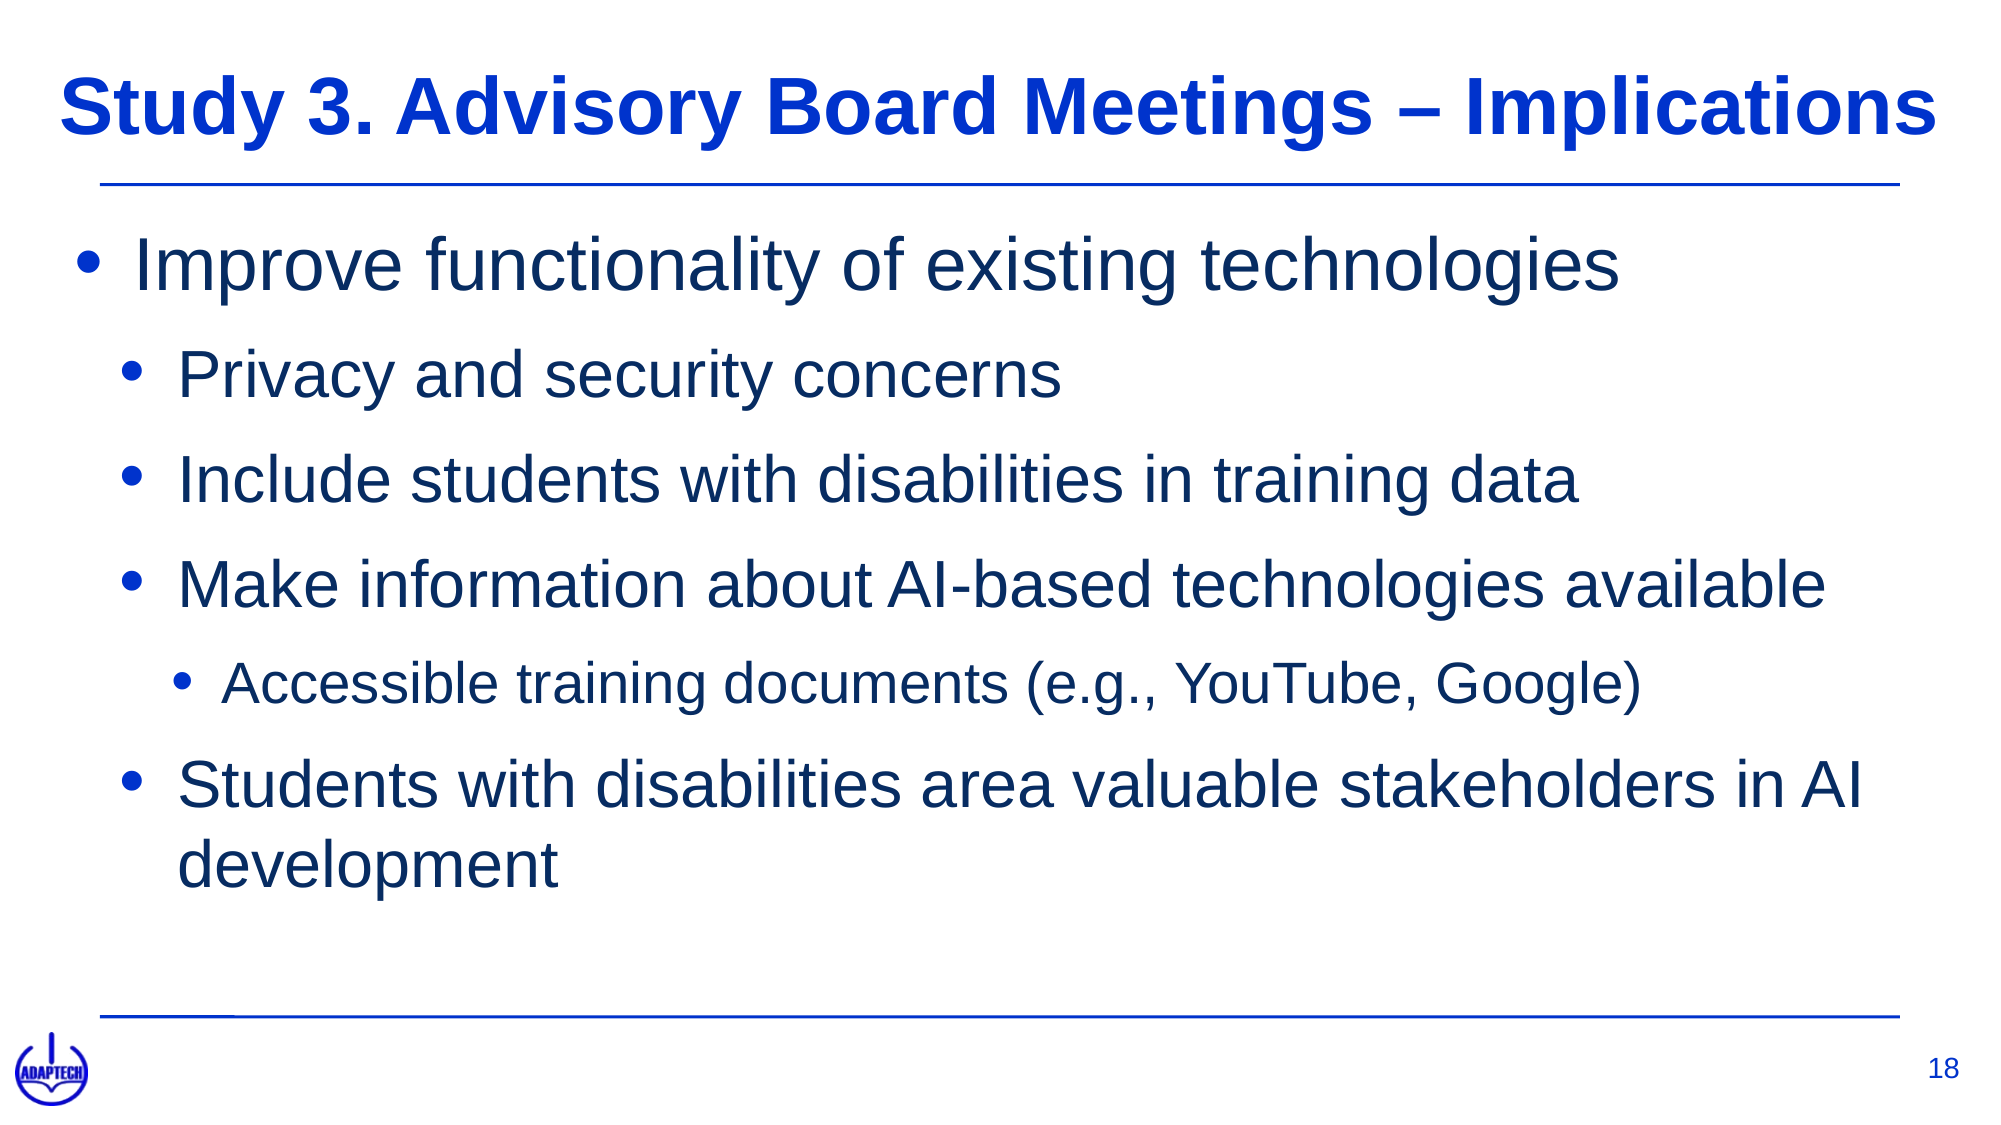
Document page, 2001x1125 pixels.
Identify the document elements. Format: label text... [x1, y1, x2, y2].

list Improve functionality of existing technologies Privacy and security concerns Include students with disabilities in training data Make information about AI-based technologies available Accessible training documents (e.g., YouTube, Google) Students with disabilities area valuable stakeholders in AI development [59, 208, 1941, 1010]
picture [15, 1032, 88, 1106]
title Study 3. Advisory Board Meetings – Implications [10, 46, 1990, 159]
slide_number 18 [1887, 1042, 2000, 1106]
